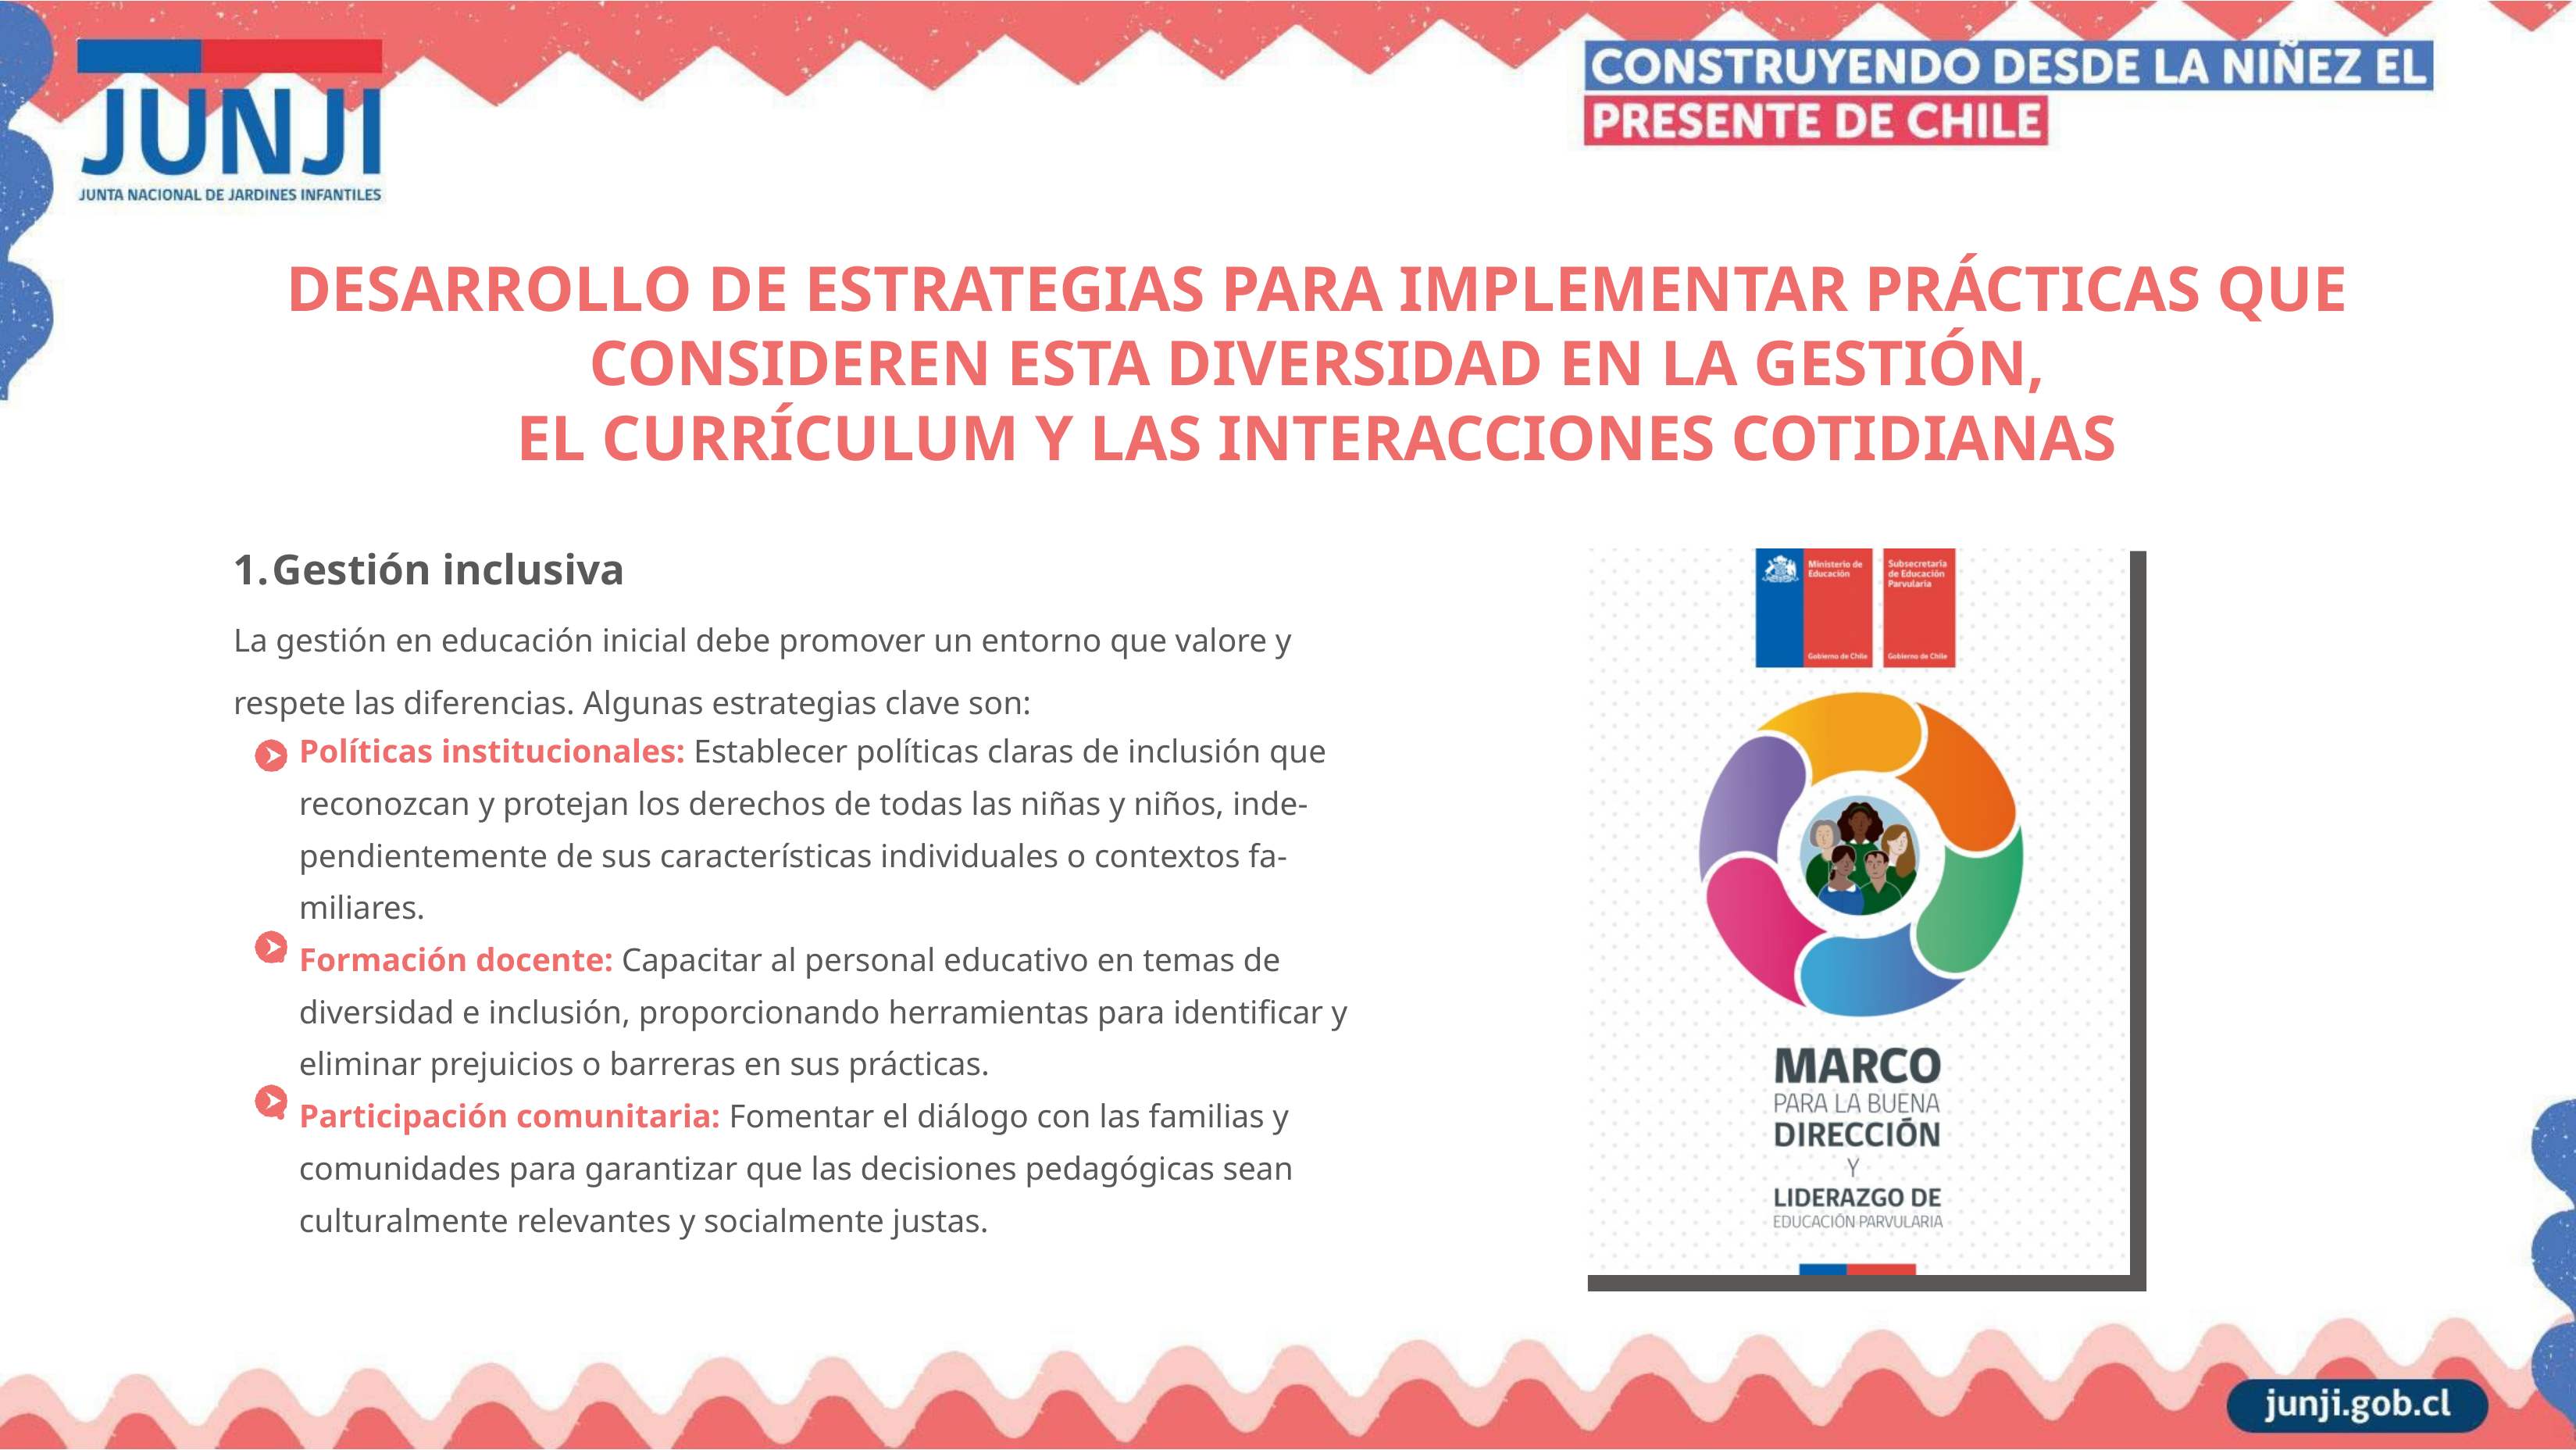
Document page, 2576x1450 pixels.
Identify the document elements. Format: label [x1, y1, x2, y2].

text_box [1585, 548, 2147, 1291]
picture [0, 1, 2576, 1450]
